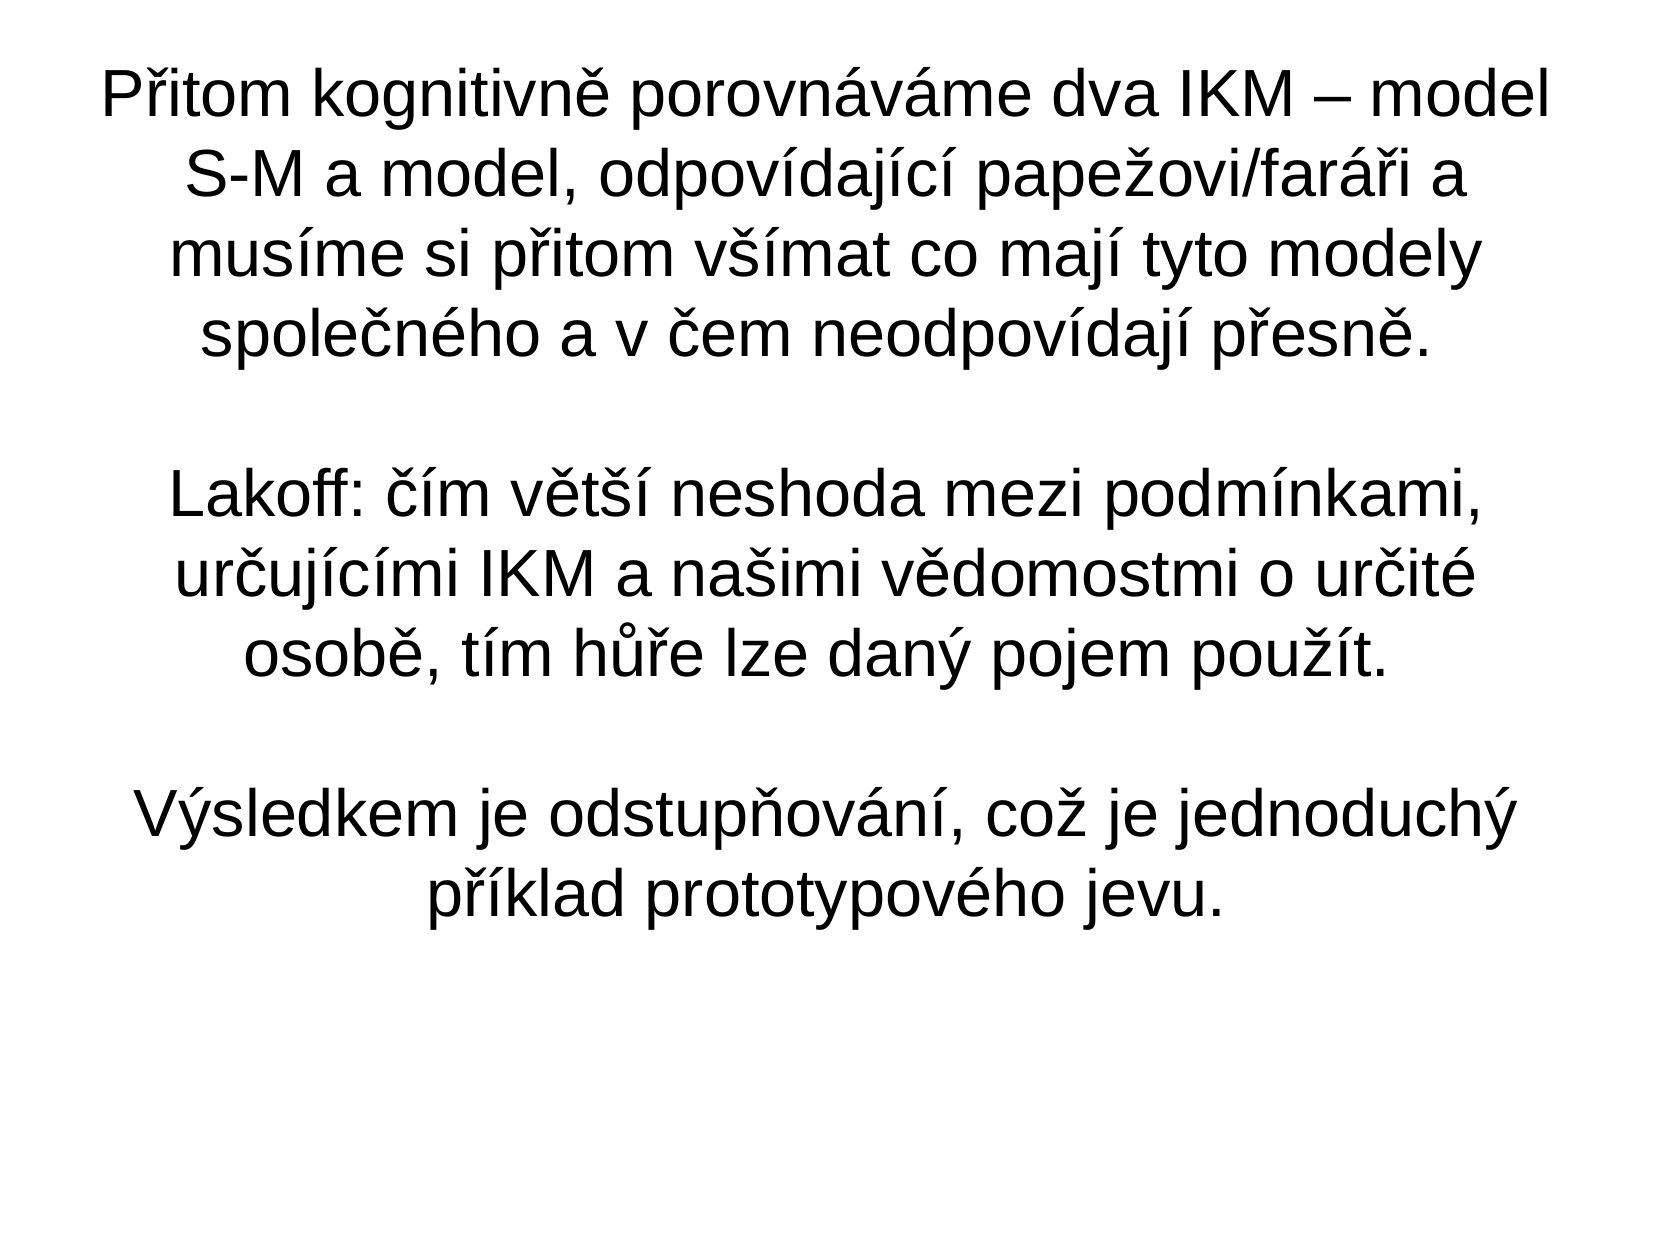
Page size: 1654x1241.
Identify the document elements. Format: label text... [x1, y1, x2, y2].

text_box Přitom kognitivně porovnáváme dva IKM – model S-M a model, odpovídající papežovi/faráři a musíme si přitom všímat co mají tyto modely společného a v čem neodpovídají přesně. Lakoff: čím větší neshoda mezi podmínkami, určujícími IKM a našimi vědomostmi o určité osobě, tím hůře lze daný pojem použít. Výsledkem je odstupňování, což je jednoduchý příklad prototypového jevu. [82, 49, 1571, 1010]
